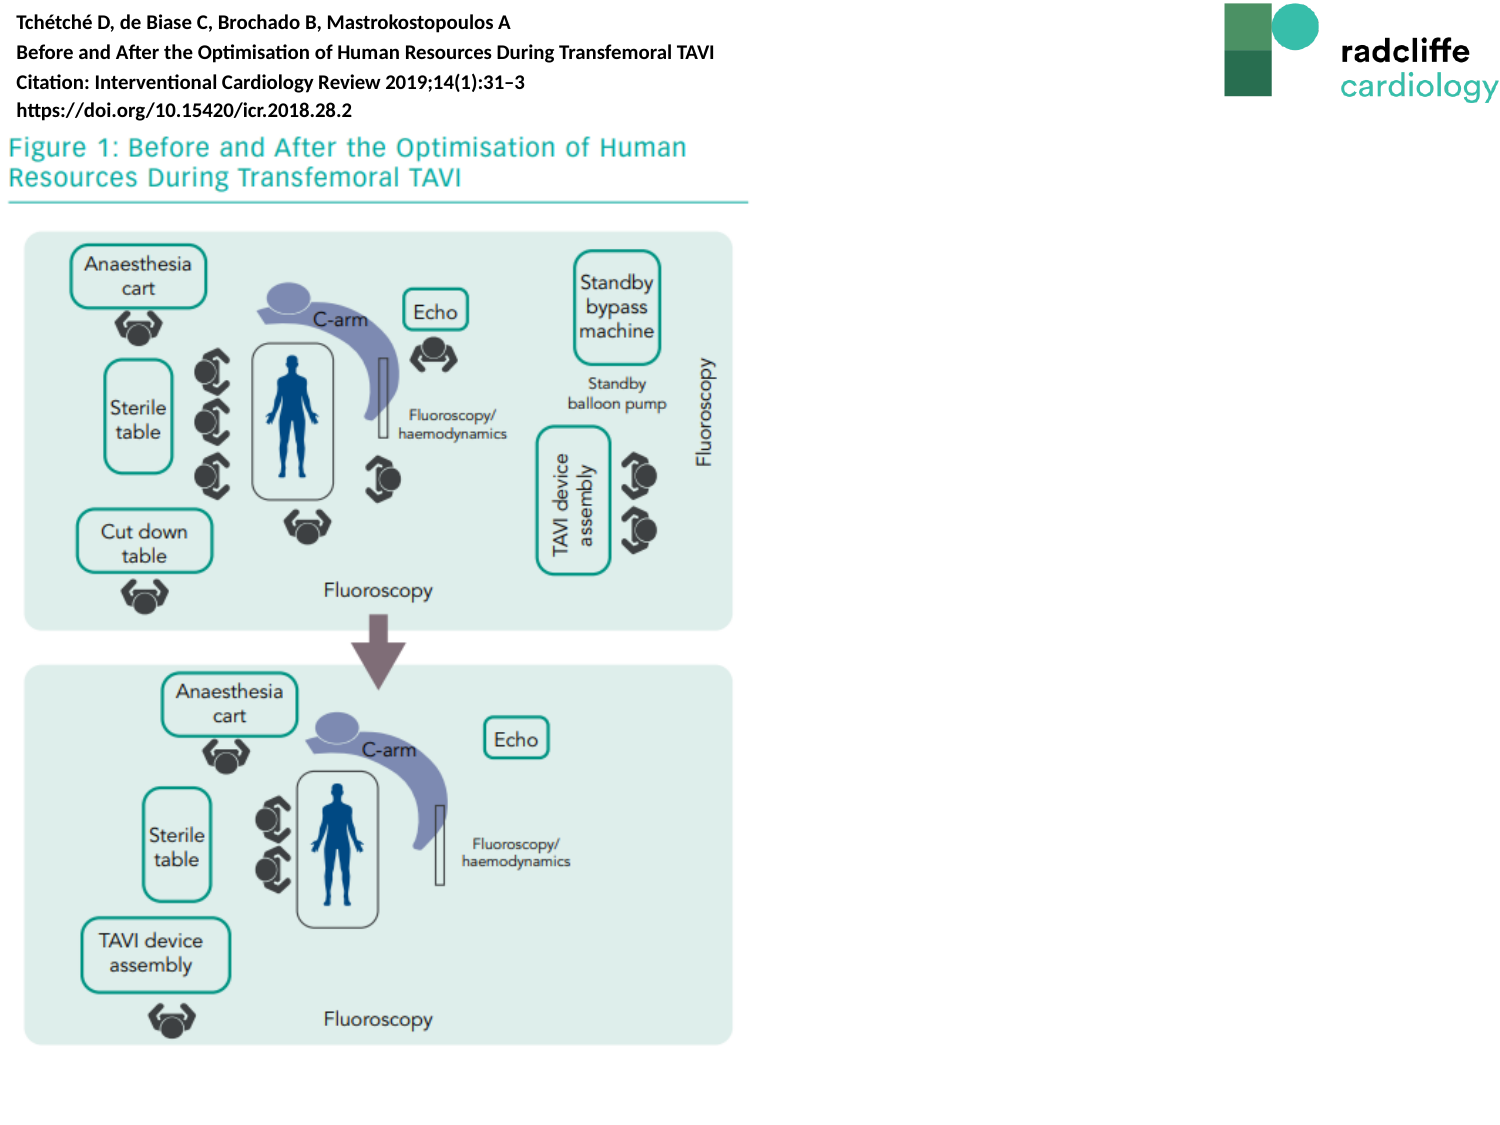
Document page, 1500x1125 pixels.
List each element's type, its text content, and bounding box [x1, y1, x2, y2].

text_box https://doi.org/10.15420/icr.2018.28.2 [1, 89, 1500, 129]
text_box Tchétché D, de Biase C, Brochado B, Mastrokostopoulos A [1, 1, 939, 31]
picture [1, 124, 765, 1063]
picture [1224, 1, 1499, 104]
text_box Citation: Interventional Cardiology Review 2019;14(1):31–3 [1, 60, 1224, 89]
text_box Before and After the Optimisation of Human Resources During Transfemoral TAVI [1, 31, 1224, 60]
